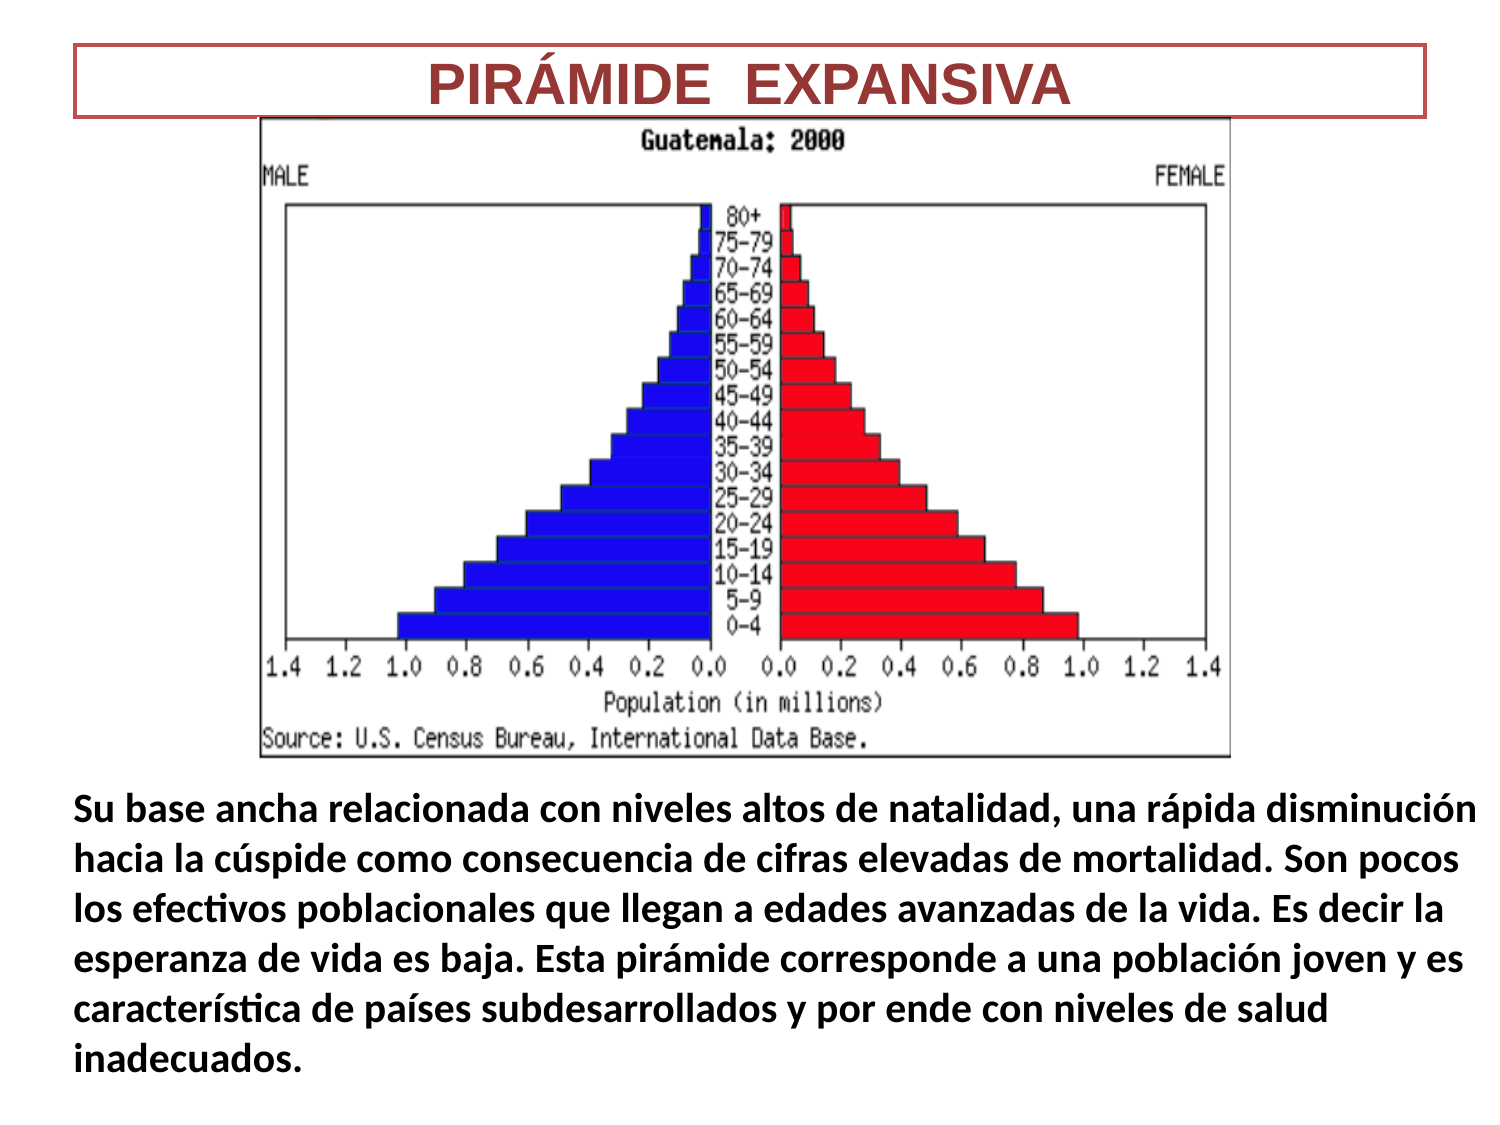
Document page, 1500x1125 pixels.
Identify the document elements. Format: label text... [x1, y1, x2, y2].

text_box Su base ancha relacionada con niveles altos de natalidad, una rápida disminución hacia la cúspide como consecuencia de cifras elevadas de mortalidad. Son pocos los efectivos poblacionales que llegan a edades avanzadas de la vida. Es decir la esperanza de vida es baja. Esta pirámide corresponde a una población joven y es característica de países subdesarrollados y por ende con niveles de salud inadecuados. [58, 773, 1500, 1089]
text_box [257, 116, 1231, 762]
title Pirámide expansiva [73, 43, 1427, 119]
